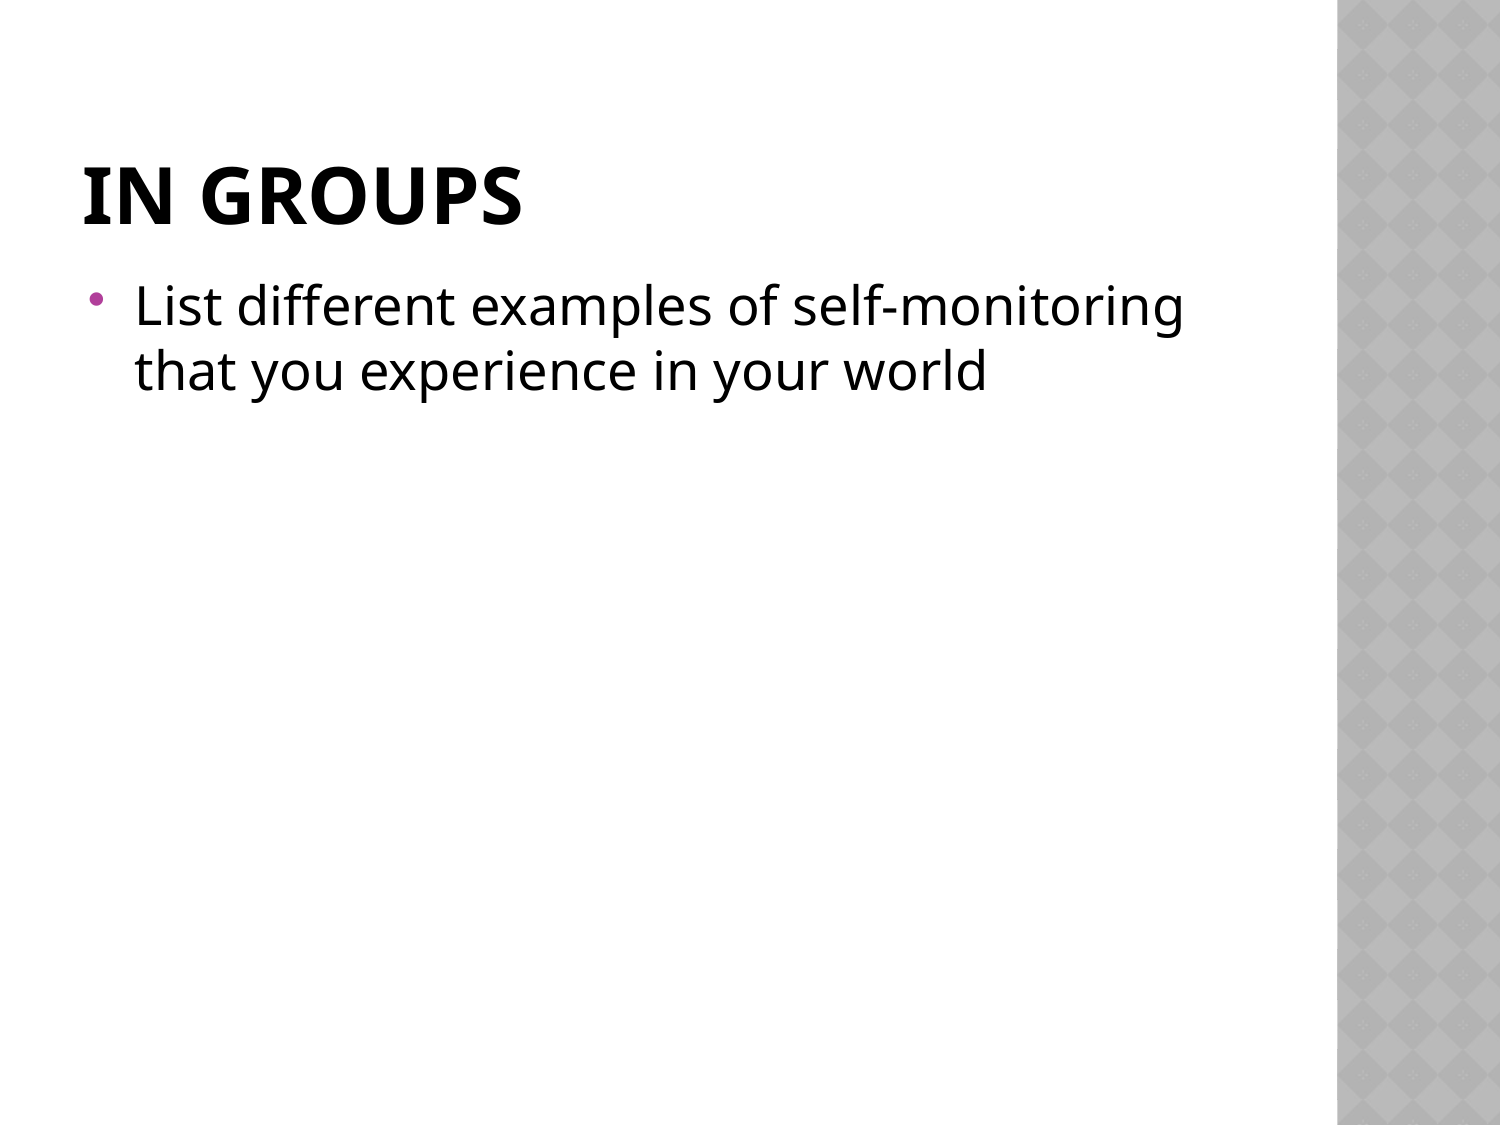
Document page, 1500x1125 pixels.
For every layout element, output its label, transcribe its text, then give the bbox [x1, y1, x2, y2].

list List different examples of self-monitoring that you experience in your world [75, 264, 1263, 1059]
title In groups [75, 52, 1263, 240]
